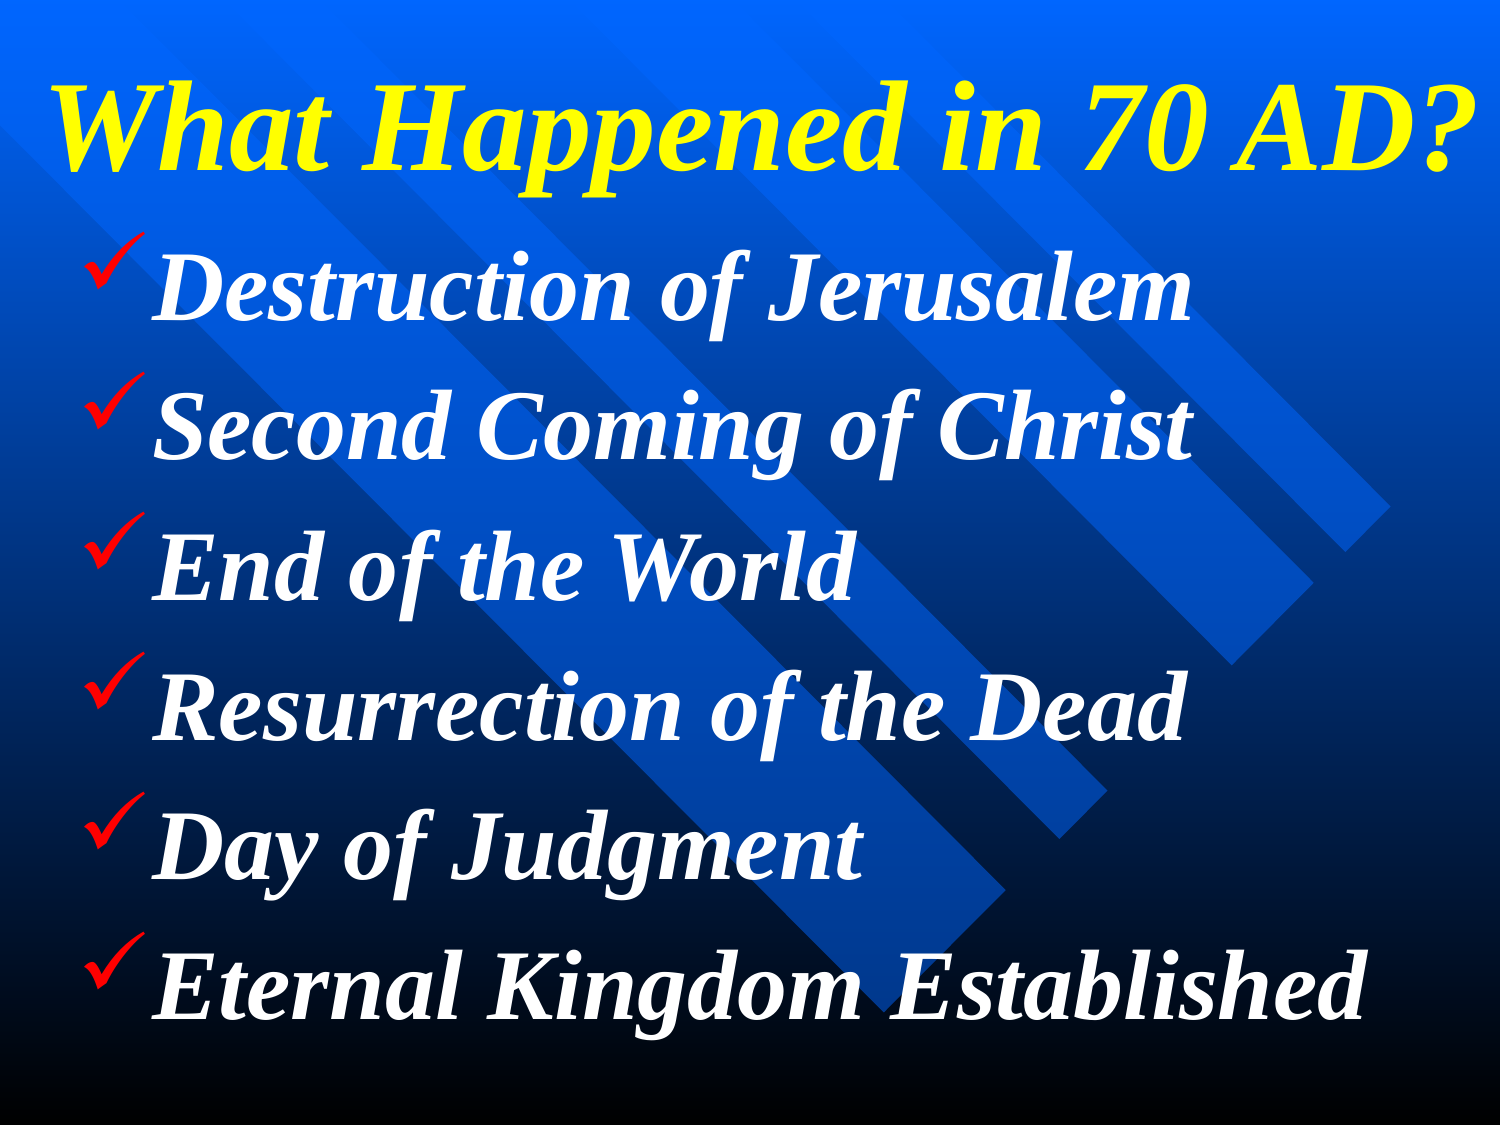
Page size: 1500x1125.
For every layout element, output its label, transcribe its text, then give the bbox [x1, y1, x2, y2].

list Destruction of Jerusalem Second Coming of Christ End of the World Resurrection of the Dead Day of Judgment Eternal Kingdom Established [62, 212, 1451, 1051]
title What Happened in 70 AD? [0, 24, 1500, 213]
